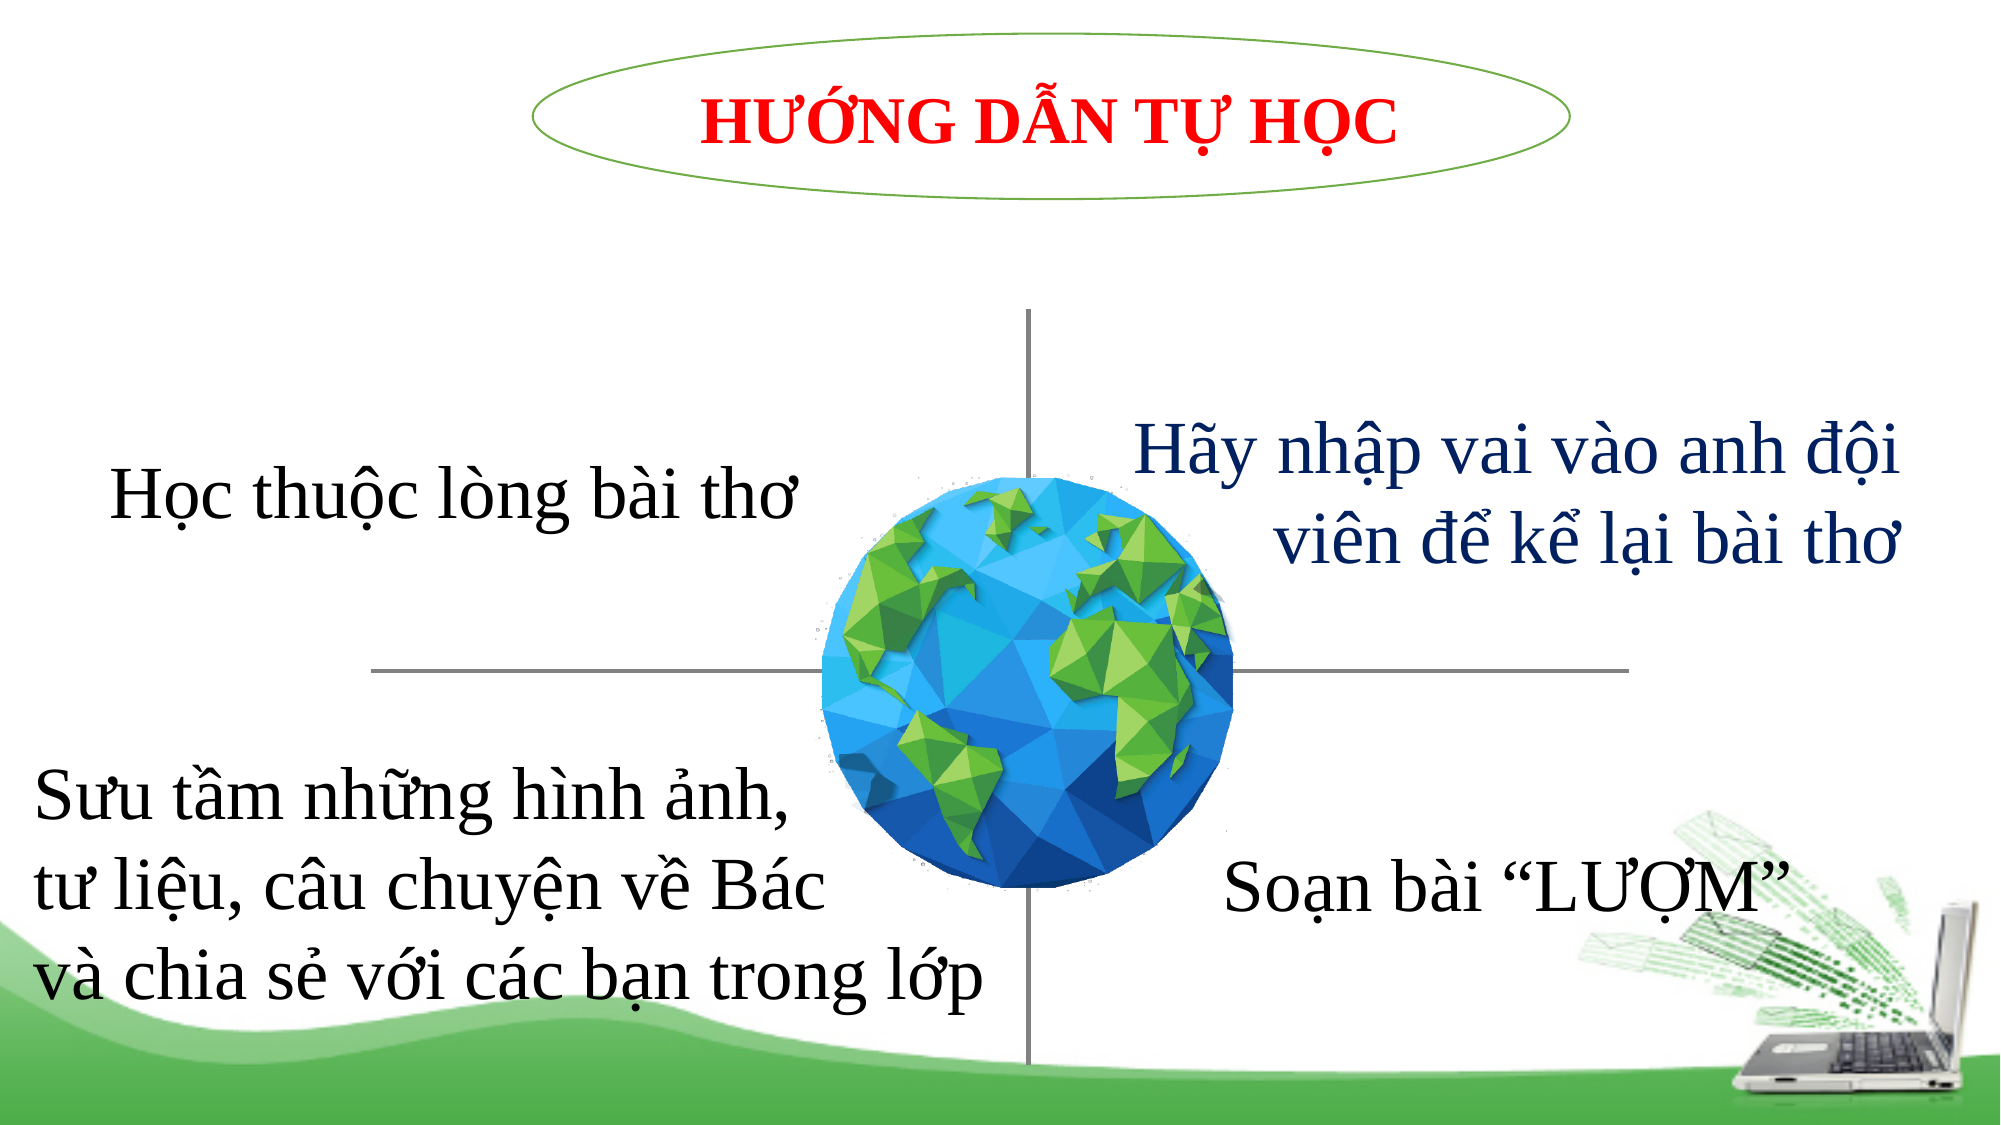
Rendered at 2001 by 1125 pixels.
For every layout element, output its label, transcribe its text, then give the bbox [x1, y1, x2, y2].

text_box Sưu tầm những hình ảnh, tư liệu, câu chuyện về Bác và chia sẻ với các bạn trong lớp [18, 737, 1009, 1023]
text_box Hãy nhập vai vào anh đội viên để kể lại bài thơ [1081, 391, 1917, 587]
picture [0, 0, 2001, 1125]
text_box HƯỚNG DẪN TỰ HỌC [531, 32, 1571, 201]
text_box Học thuộc lòng bài thơ [94, 436, 814, 542]
text_box Soạn bài “LƯỢM” [1296, 829, 1809, 935]
